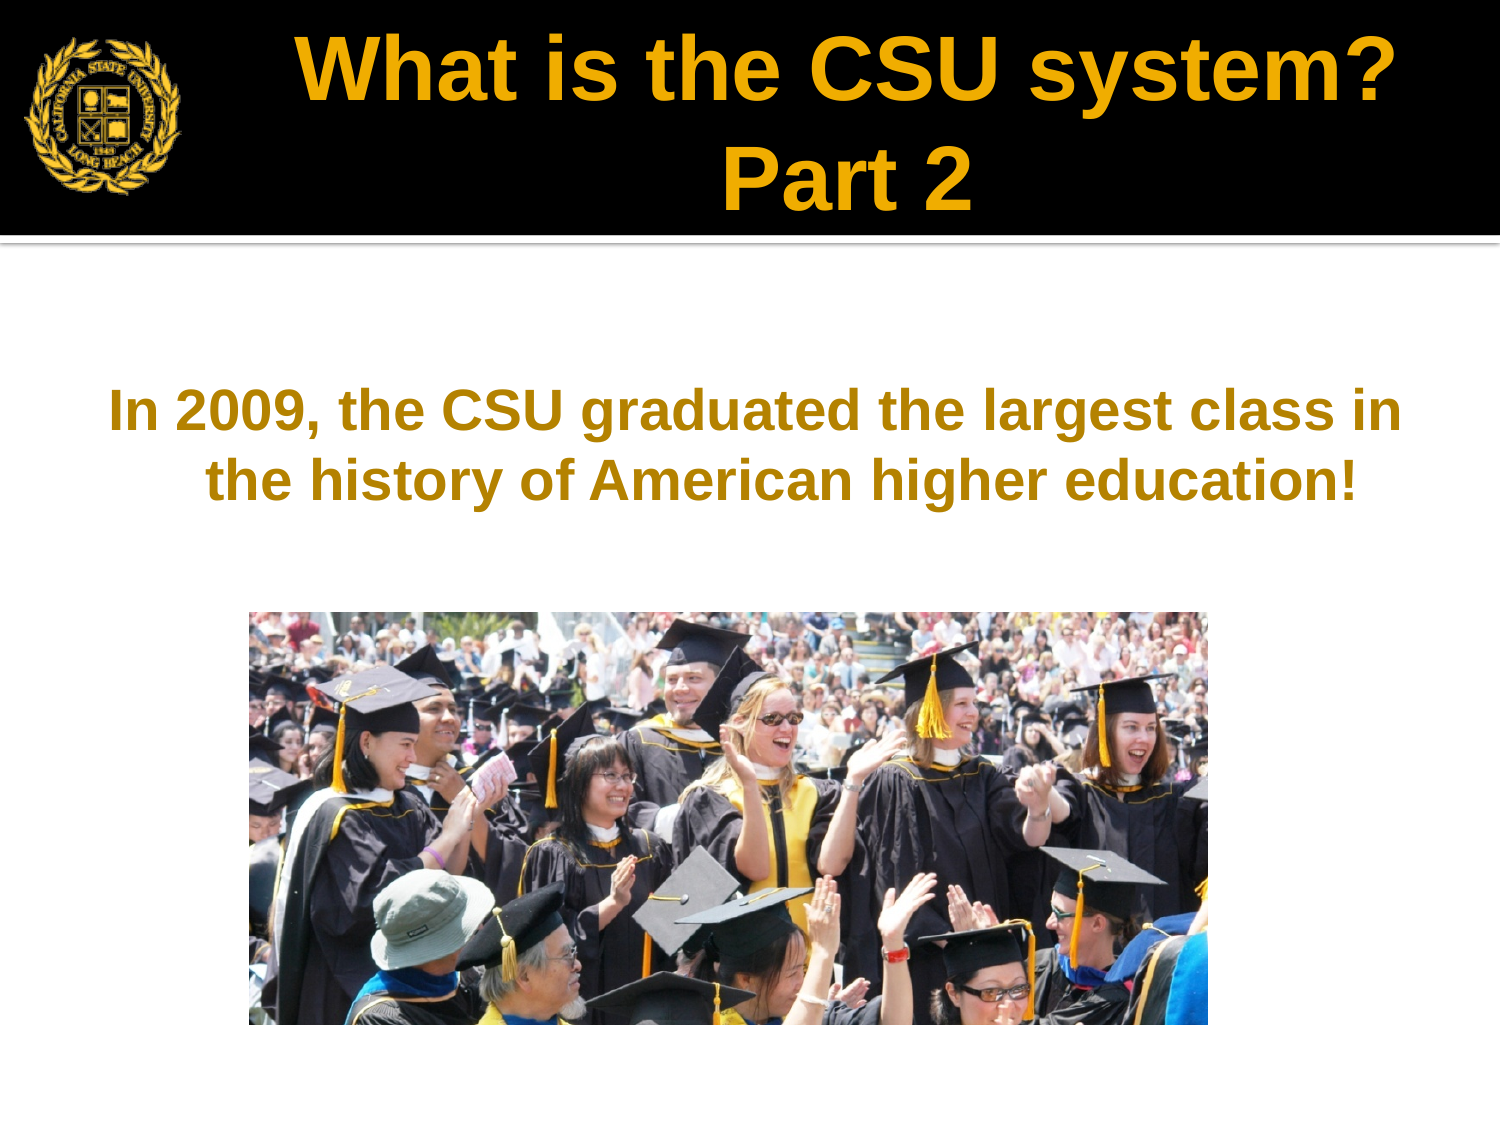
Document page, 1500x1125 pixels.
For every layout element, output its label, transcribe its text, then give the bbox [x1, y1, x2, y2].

title What is the CSU system? Part 2 [187, 0, 1500, 238]
list In 2009, the CSU graduated the largest class in the history of American higher education! [74, 337, 1426, 926]
picture [249, 612, 1208, 1025]
picture [24, 37, 182, 196]
